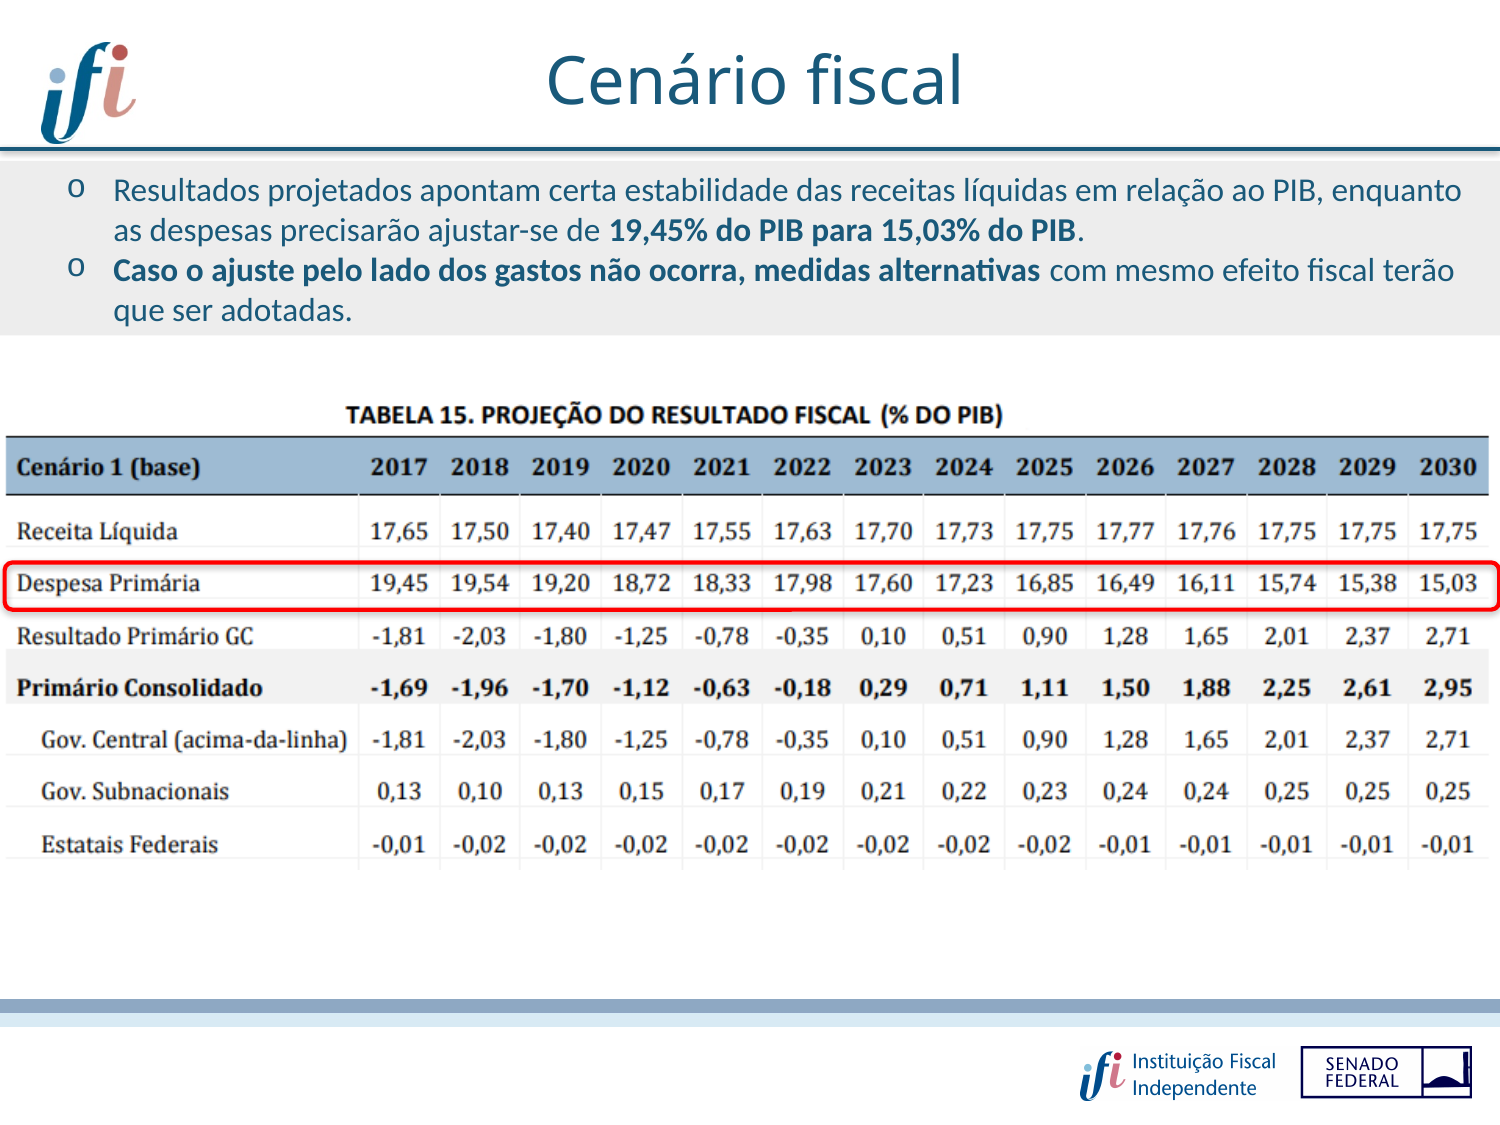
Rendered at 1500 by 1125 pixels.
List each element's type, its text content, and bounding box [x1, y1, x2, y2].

picture [1080, 1046, 1472, 1101]
text_box Cenário fiscal [182, 30, 1329, 135]
text_box Resultados projetados apontam certa estabilidade das receitas líquidas em relação ao PIB, enquanto as despesas precisarão ajustar-se de 19,45% do PIB para 15,03% do PIB. Caso o ajuste pelo lado dos gastos não ocorra, medidas alternativas com mesmo efeito fiscal terão que ser adotadas. [0, 160, 1500, 336]
picture [41, 133, 50, 144]
picture [0, 394, 1500, 870]
picture [41, 42, 136, 144]
picture [0, 999, 1500, 1027]
